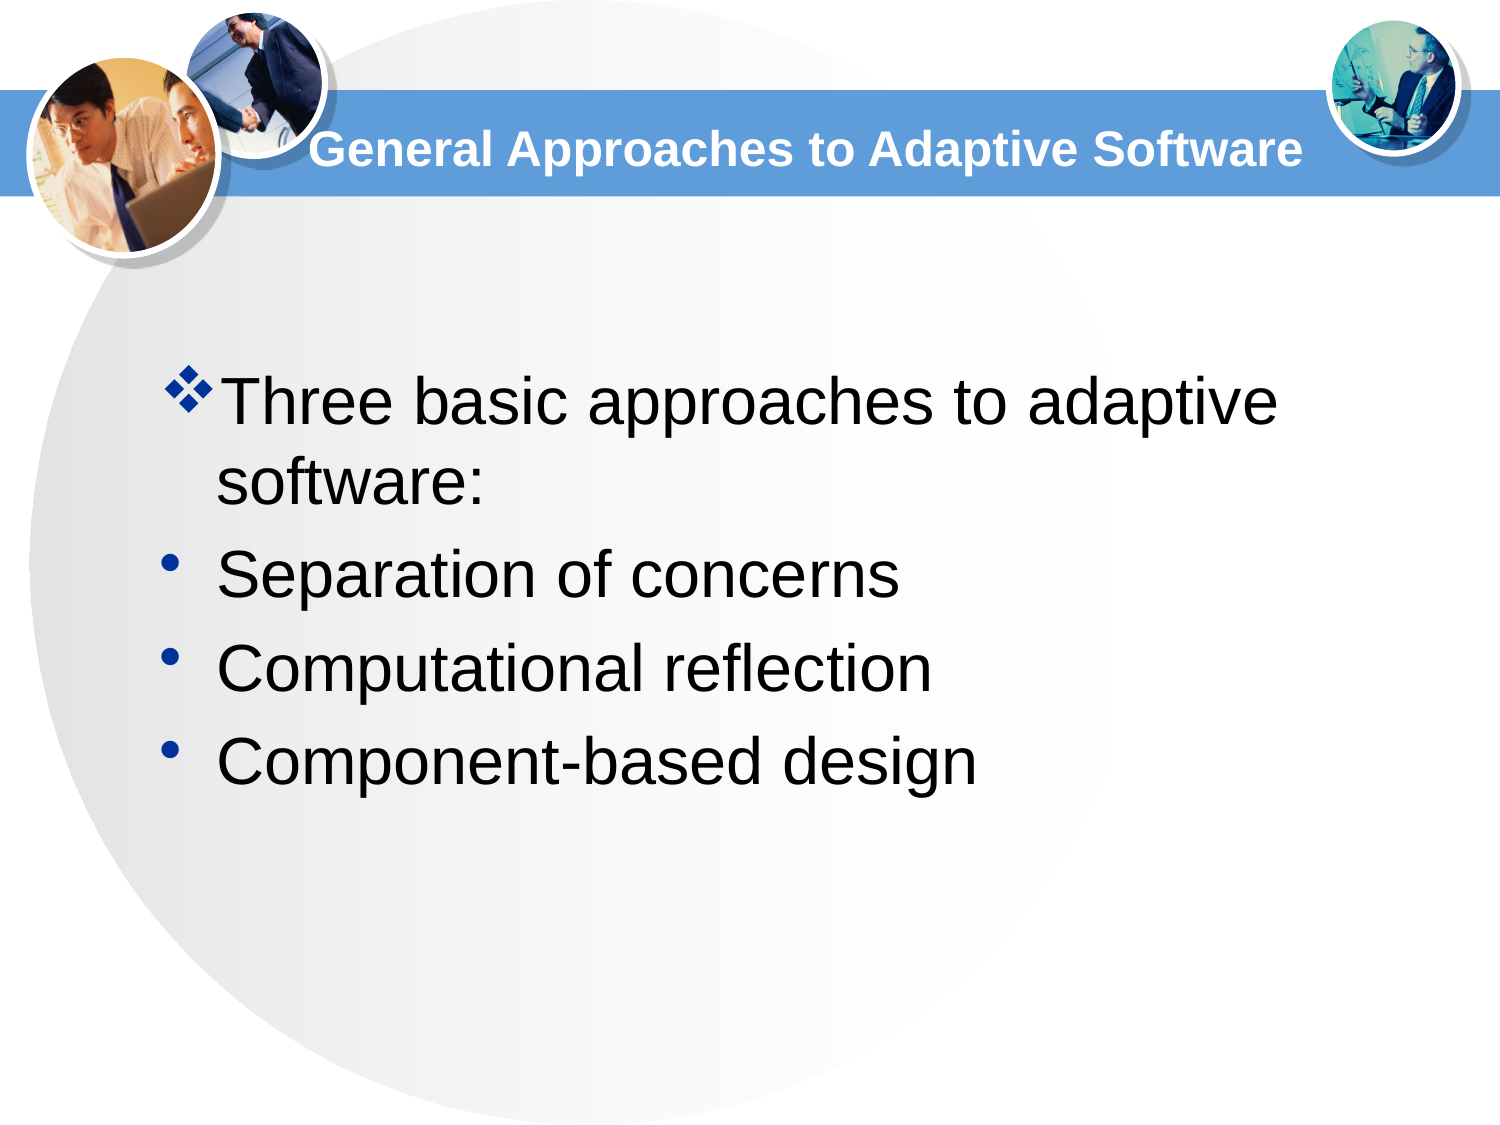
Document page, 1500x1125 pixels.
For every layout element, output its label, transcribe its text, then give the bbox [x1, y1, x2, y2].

list Three basic approaches to adaptive software: Separation of concerns Computational reflection Component-based design [144, 350, 1500, 1075]
picture [33, 58, 199, 252]
picture [187, 13, 321, 83]
picture [1333, 21, 1455, 83]
title General Approaches to Adaptive Software [112, 83, 1500, 209]
